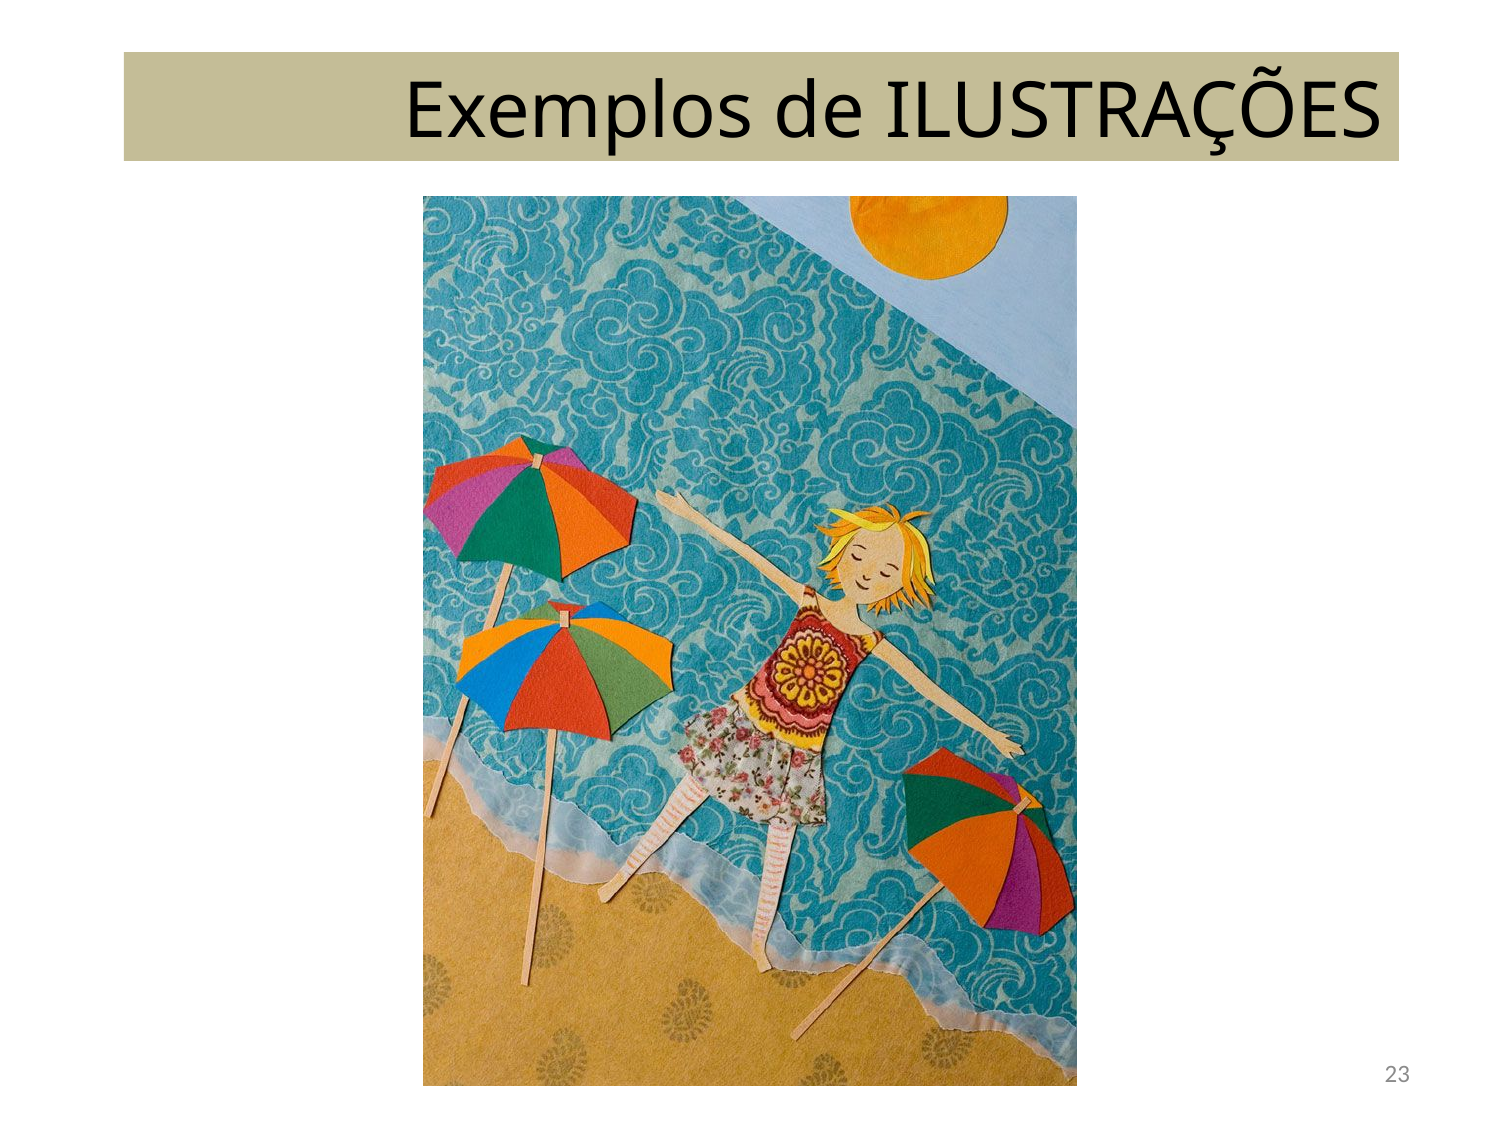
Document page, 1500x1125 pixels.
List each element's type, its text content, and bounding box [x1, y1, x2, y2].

slide_number 23 [1074, 1042, 1425, 1103]
picture [423, 195, 1077, 1086]
text_box Exemplos de ILUSTRAÇÕES [123, 52, 1399, 161]
